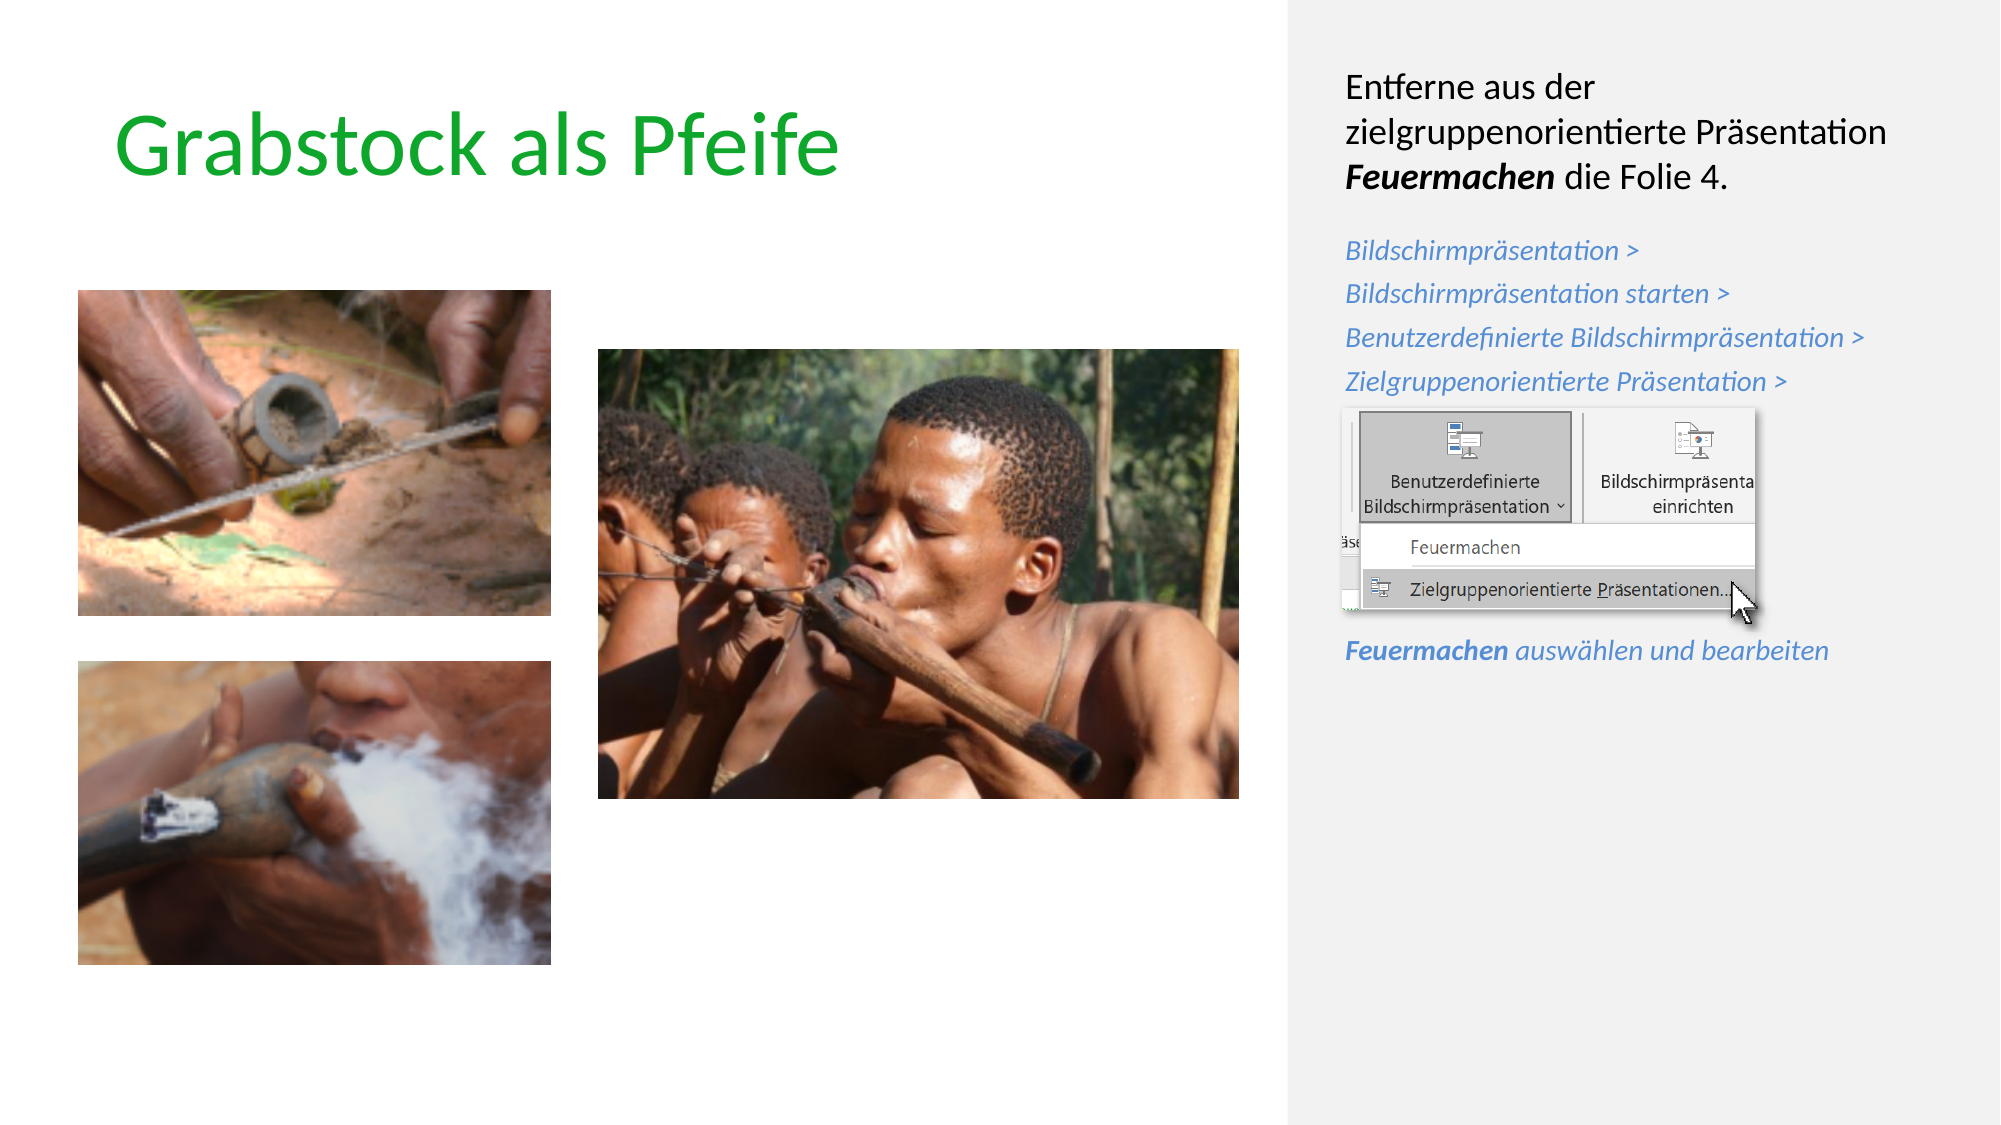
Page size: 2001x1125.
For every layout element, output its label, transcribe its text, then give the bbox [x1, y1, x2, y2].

text_box Entferne aus der zielgruppenorientierte Präsentation Feuermachen die Folie 4. Bildschirmpräsentation > Bildschirmpräsentation starten > Benutzerdefinierte Bildschirmpräsentation > Zielgruppenorientierte Präsentation > Feuermachen auswählen und bearbeiten [1330, 54, 1957, 717]
picture [78, 290, 551, 616]
picture [1342, 408, 1765, 632]
picture [598, 349, 1239, 799]
title Grabstock als Pfeife [99, 45, 1272, 233]
picture [78, 661, 551, 965]
